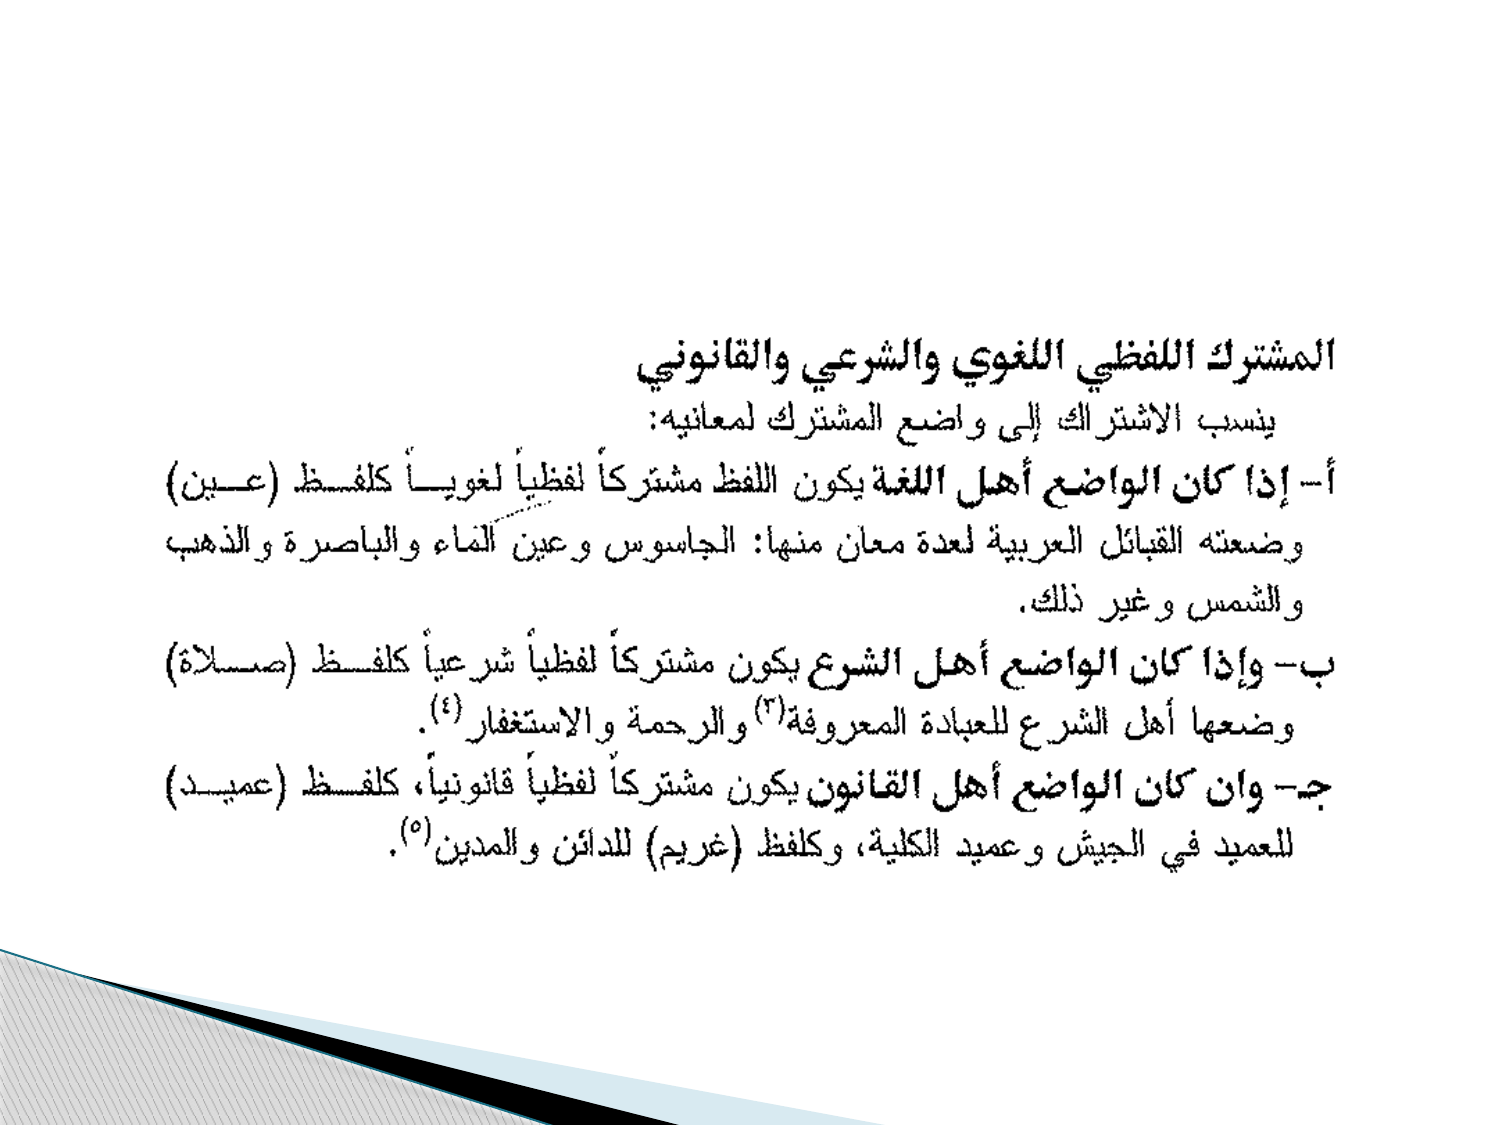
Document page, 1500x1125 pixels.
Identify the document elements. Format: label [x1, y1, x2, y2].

list [121, 321, 1379, 907]
